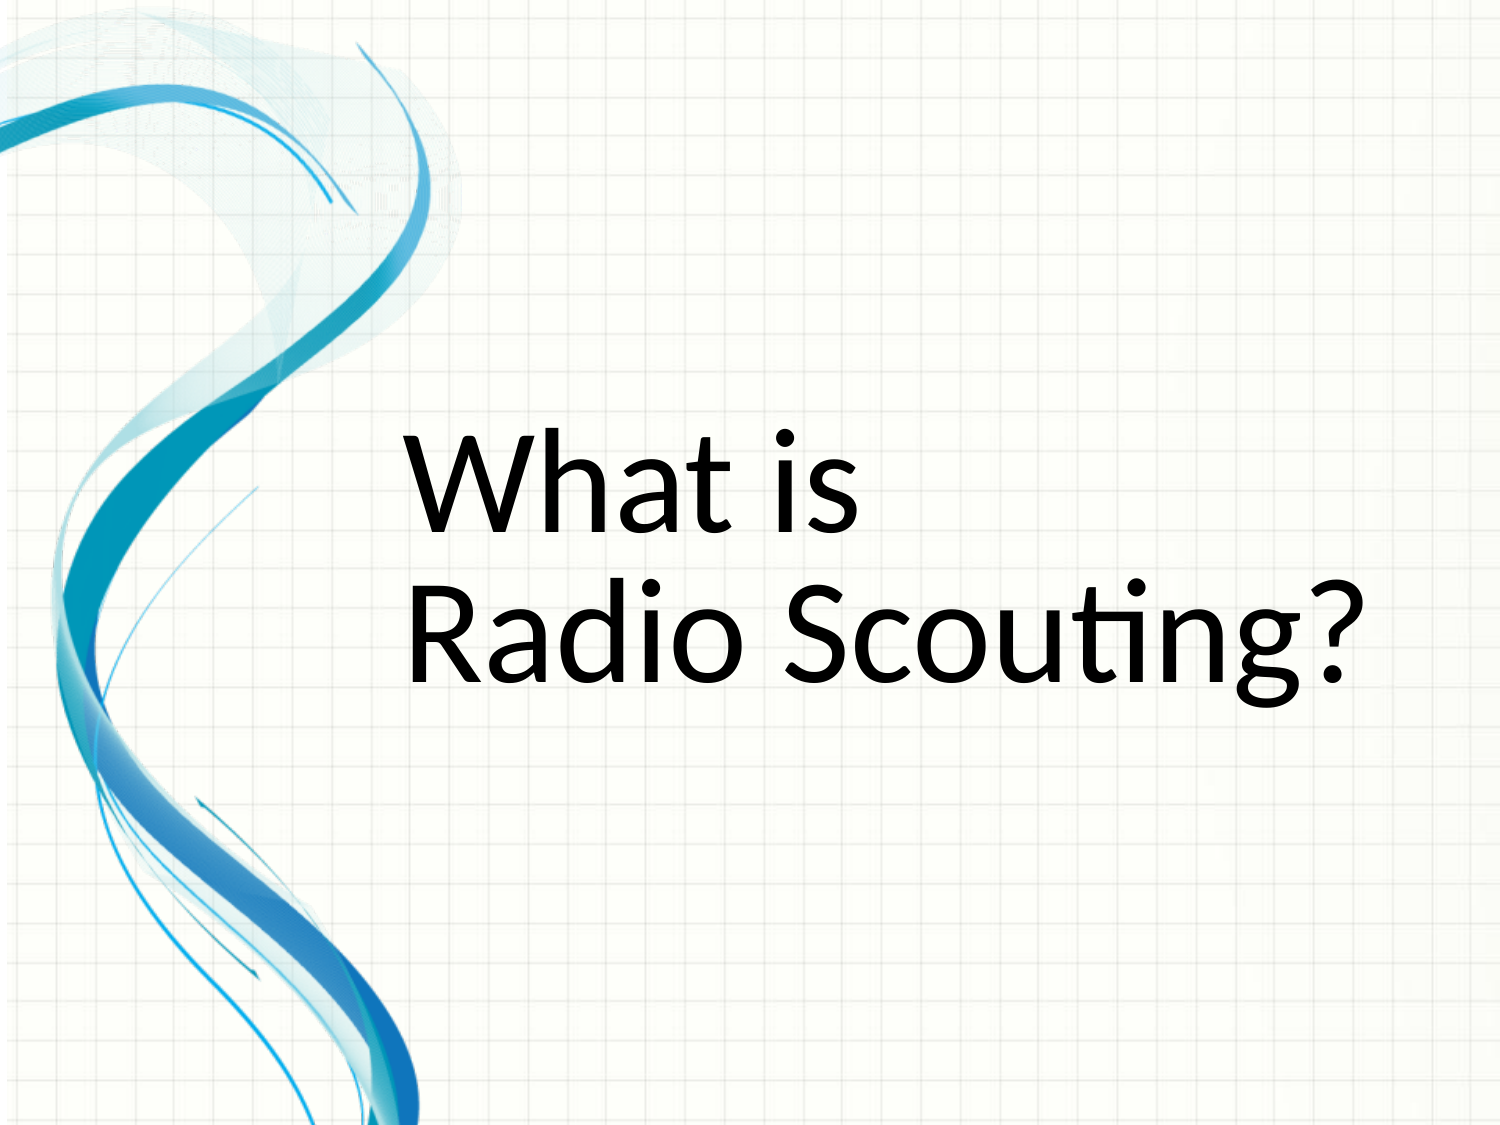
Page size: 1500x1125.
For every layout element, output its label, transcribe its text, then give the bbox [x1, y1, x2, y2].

picture [0, 0, 1500, 1125]
text_box What is Radio Scouting? [494, 412, 1400, 845]
